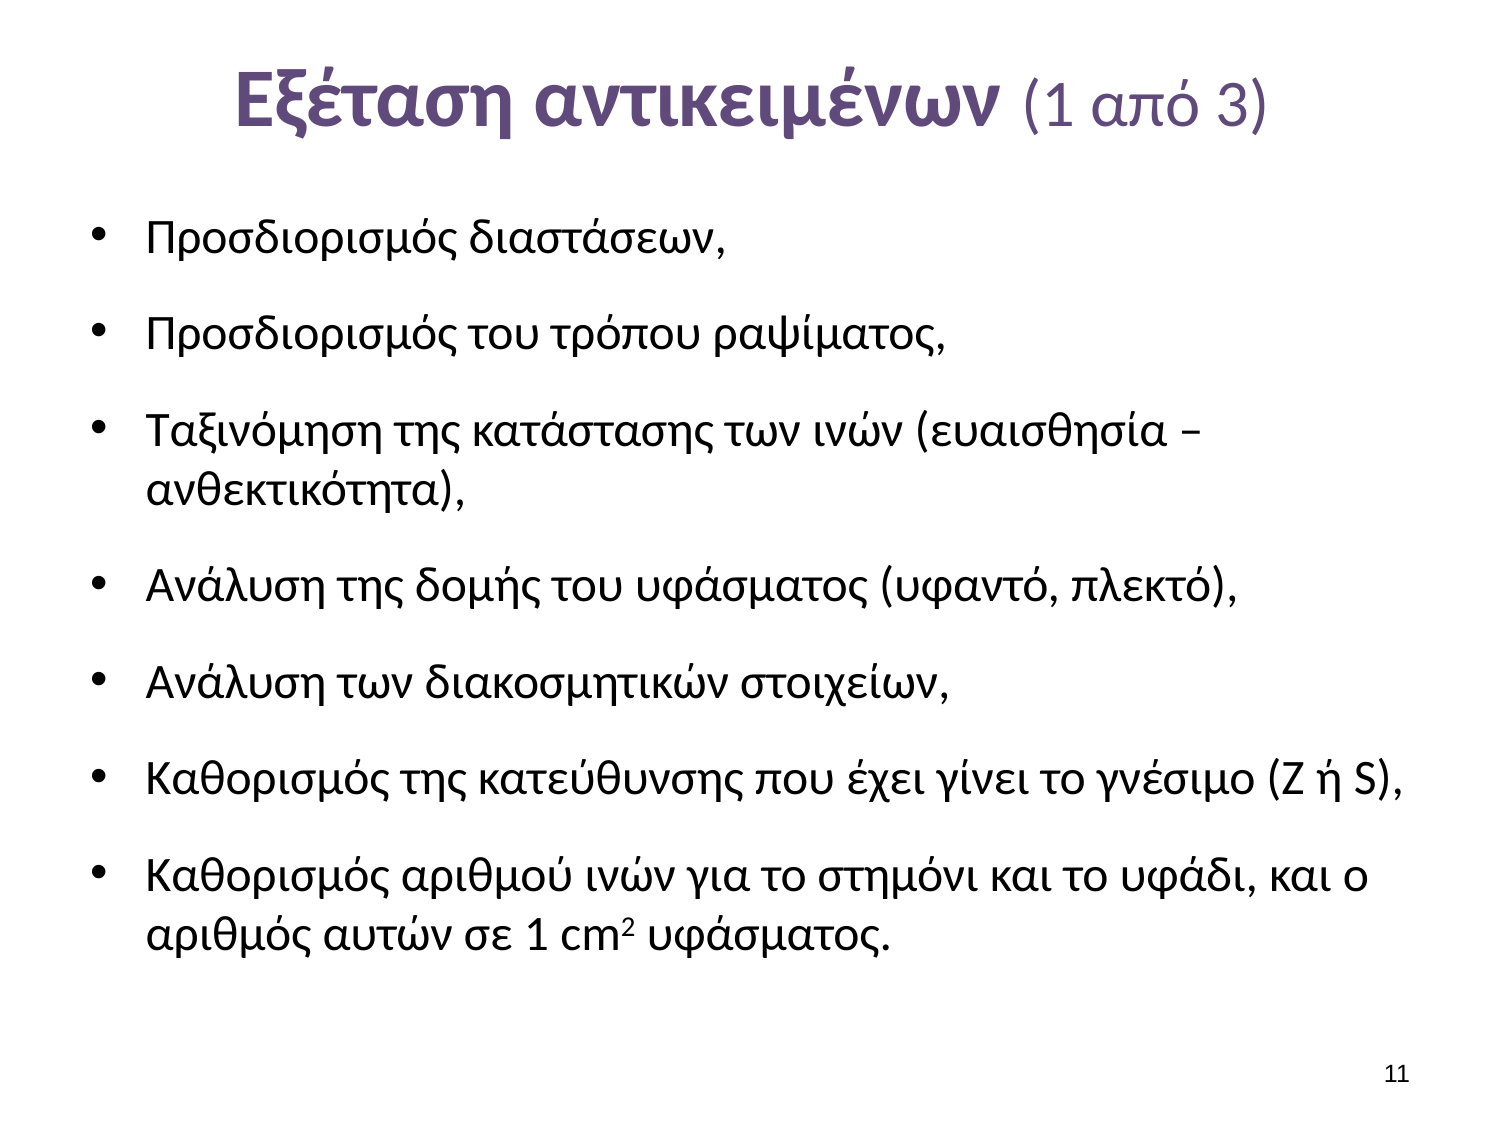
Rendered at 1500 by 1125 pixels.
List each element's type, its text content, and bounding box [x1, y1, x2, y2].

title Εξέταση αντικειμένων (1 από 3) [76, 19, 1427, 169]
list Προσδιορισμός διαστάσεων, Προσδιορισμός του τρόπου ραψίματος, Ταξινόμηση της κατάστασης των ινών (ευαισθησία – ανθεκτικότητα), Ανάλυση της δομής του υφάσματος (υφαντό, πλεκτό), Ανάλυση των διακοσμητικών στοιχείων, Καθορισμός της κατεύθυνσης που έχει γίνει το γνέσιμο (Ζ ή S), Καθορισμός αριθμού ινών για το στημόνι και το υφάδι, και ο αριθμός αυτών σε 1 cm2 υφάσματος. [75, 196, 1425, 1024]
slide_number 10 [1074, 1042, 1425, 1103]
